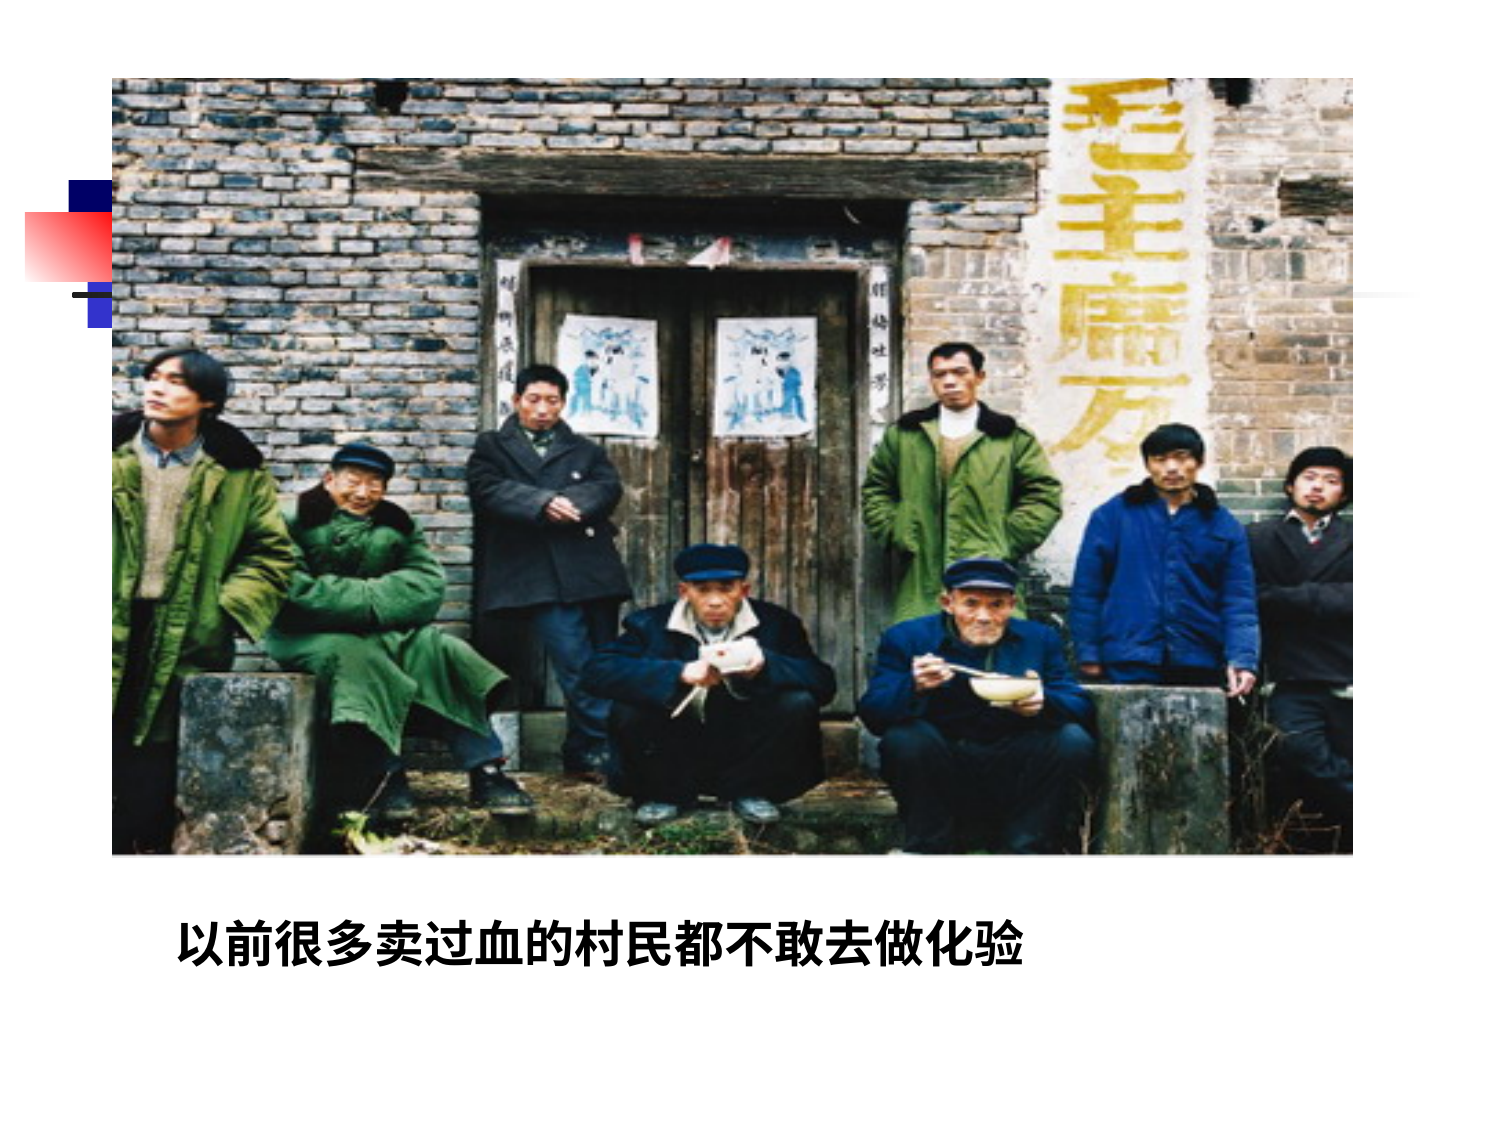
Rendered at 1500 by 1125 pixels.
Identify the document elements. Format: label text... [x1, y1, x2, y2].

picture [112, 78, 1353, 858]
text_box 以前很多卖过血的村民都不敢去做化验 [159, 904, 1304, 980]
